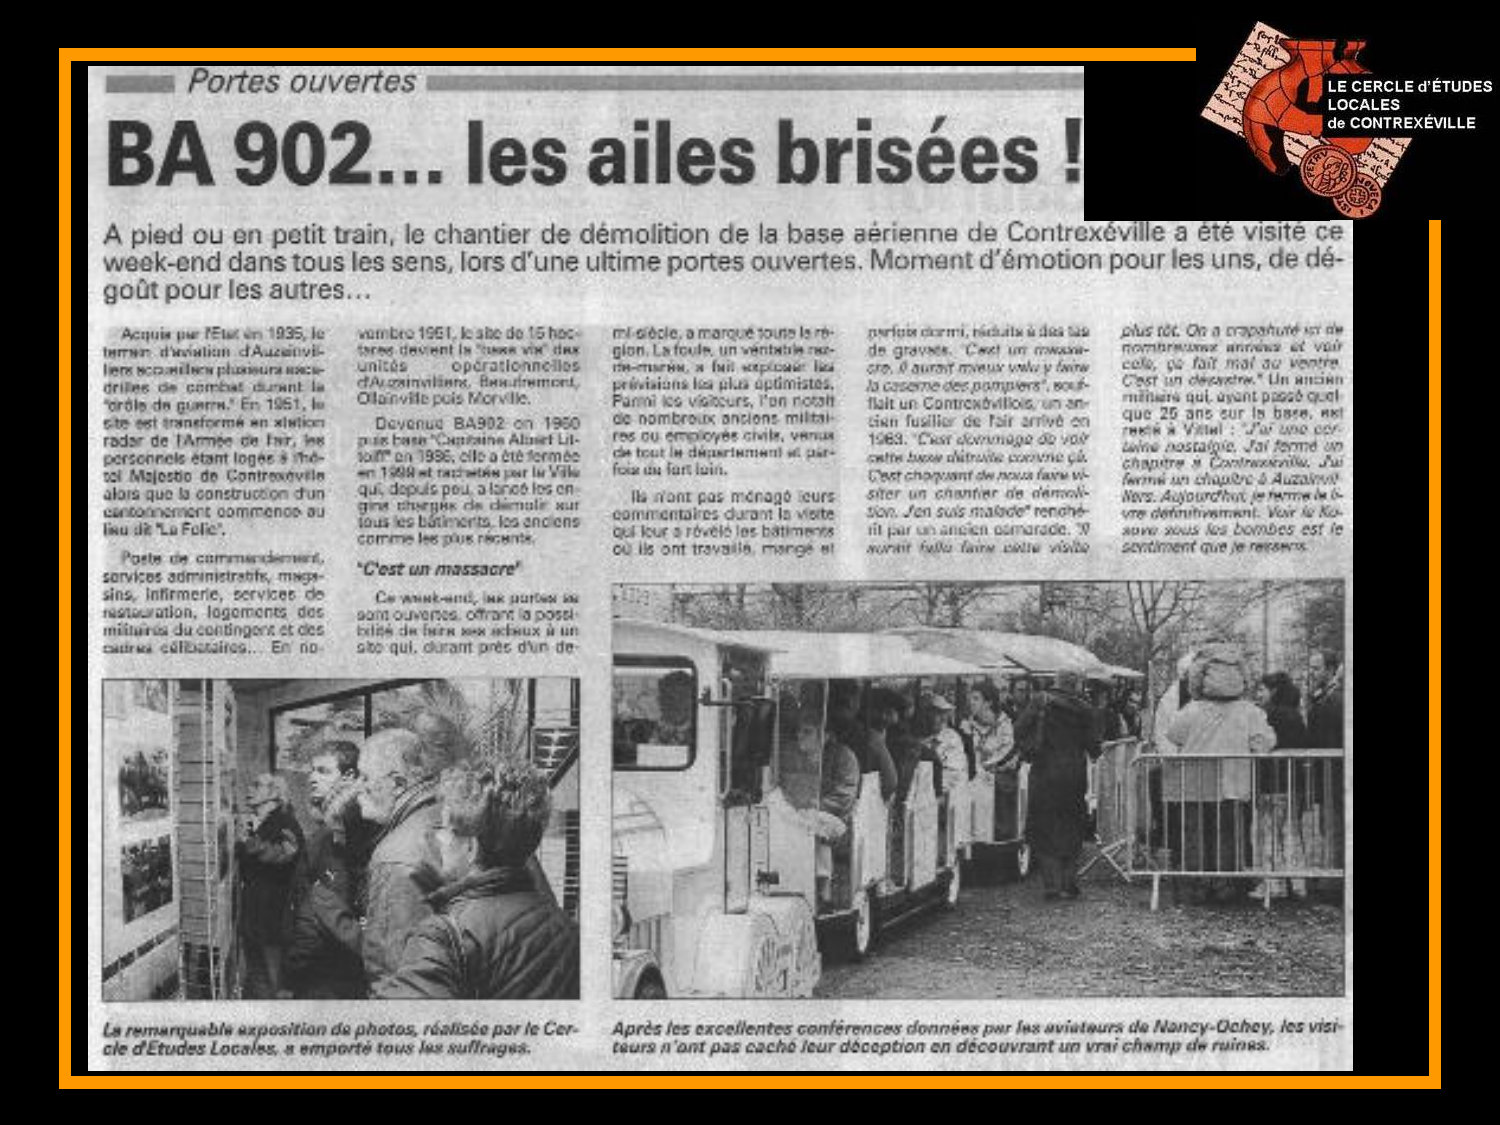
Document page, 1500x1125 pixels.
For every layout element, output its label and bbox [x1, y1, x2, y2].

picture [88, 21, 1500, 1071]
text_box [64, 54, 1436, 1083]
